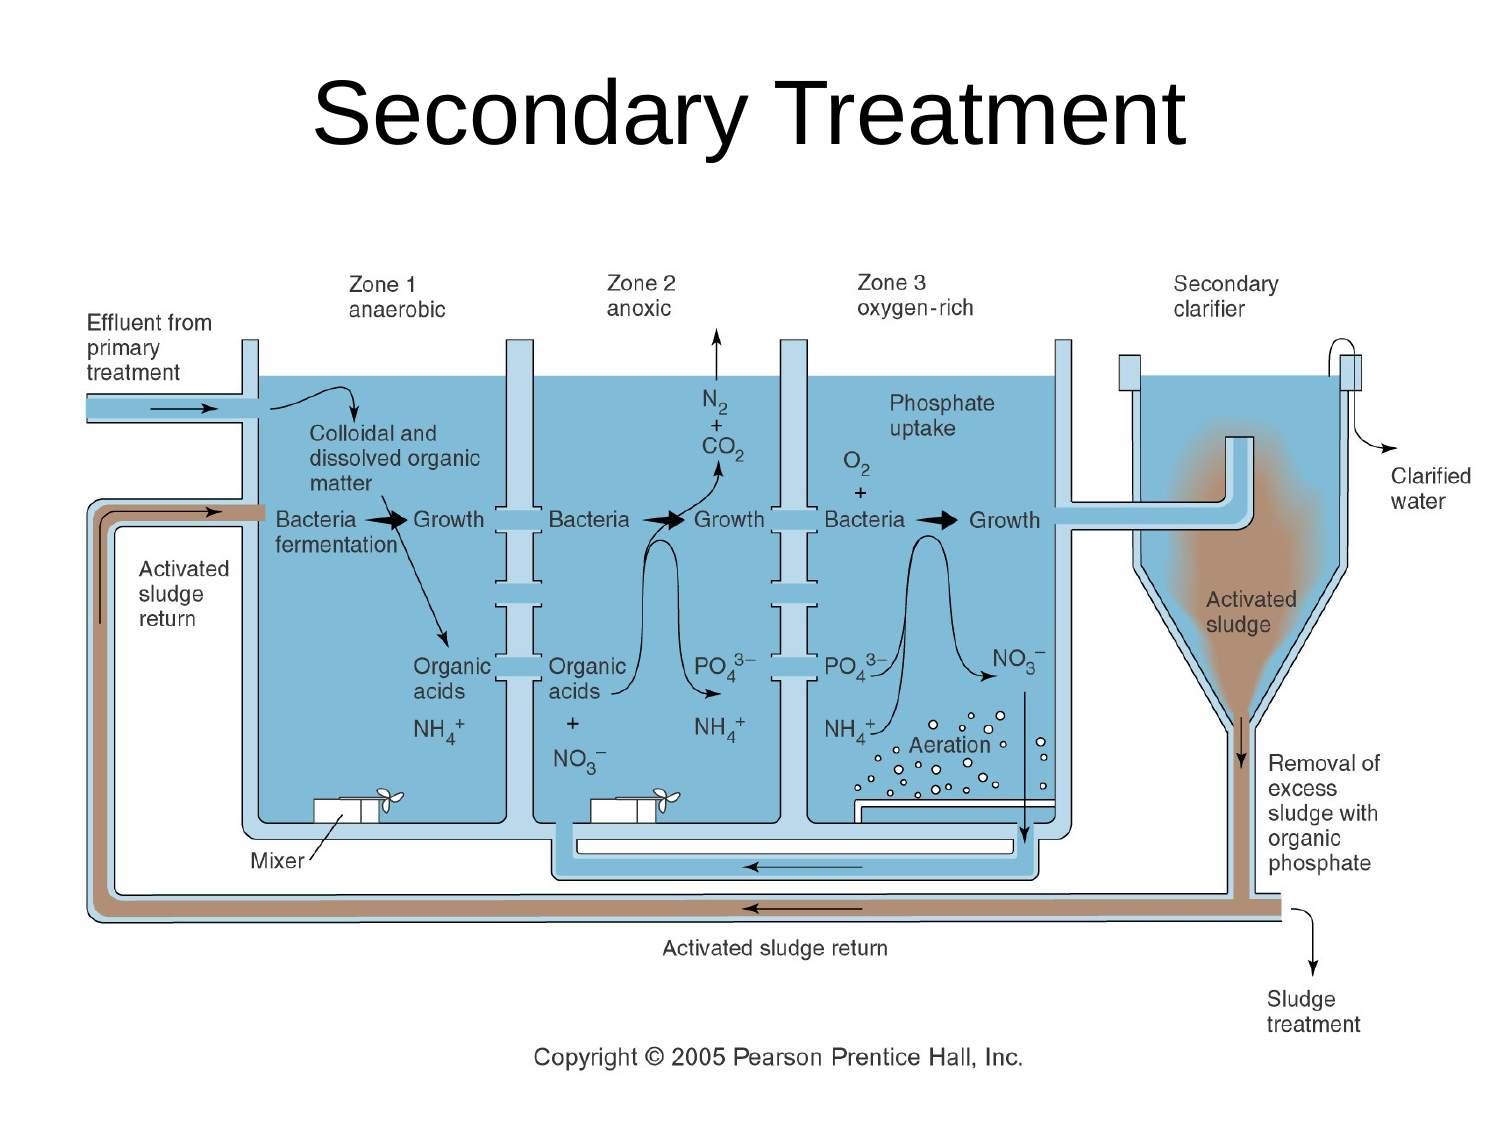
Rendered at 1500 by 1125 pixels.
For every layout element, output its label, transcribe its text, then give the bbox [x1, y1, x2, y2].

picture [79, 268, 1476, 1076]
text_box Secondary Treatment [74, 45, 1425, 233]
